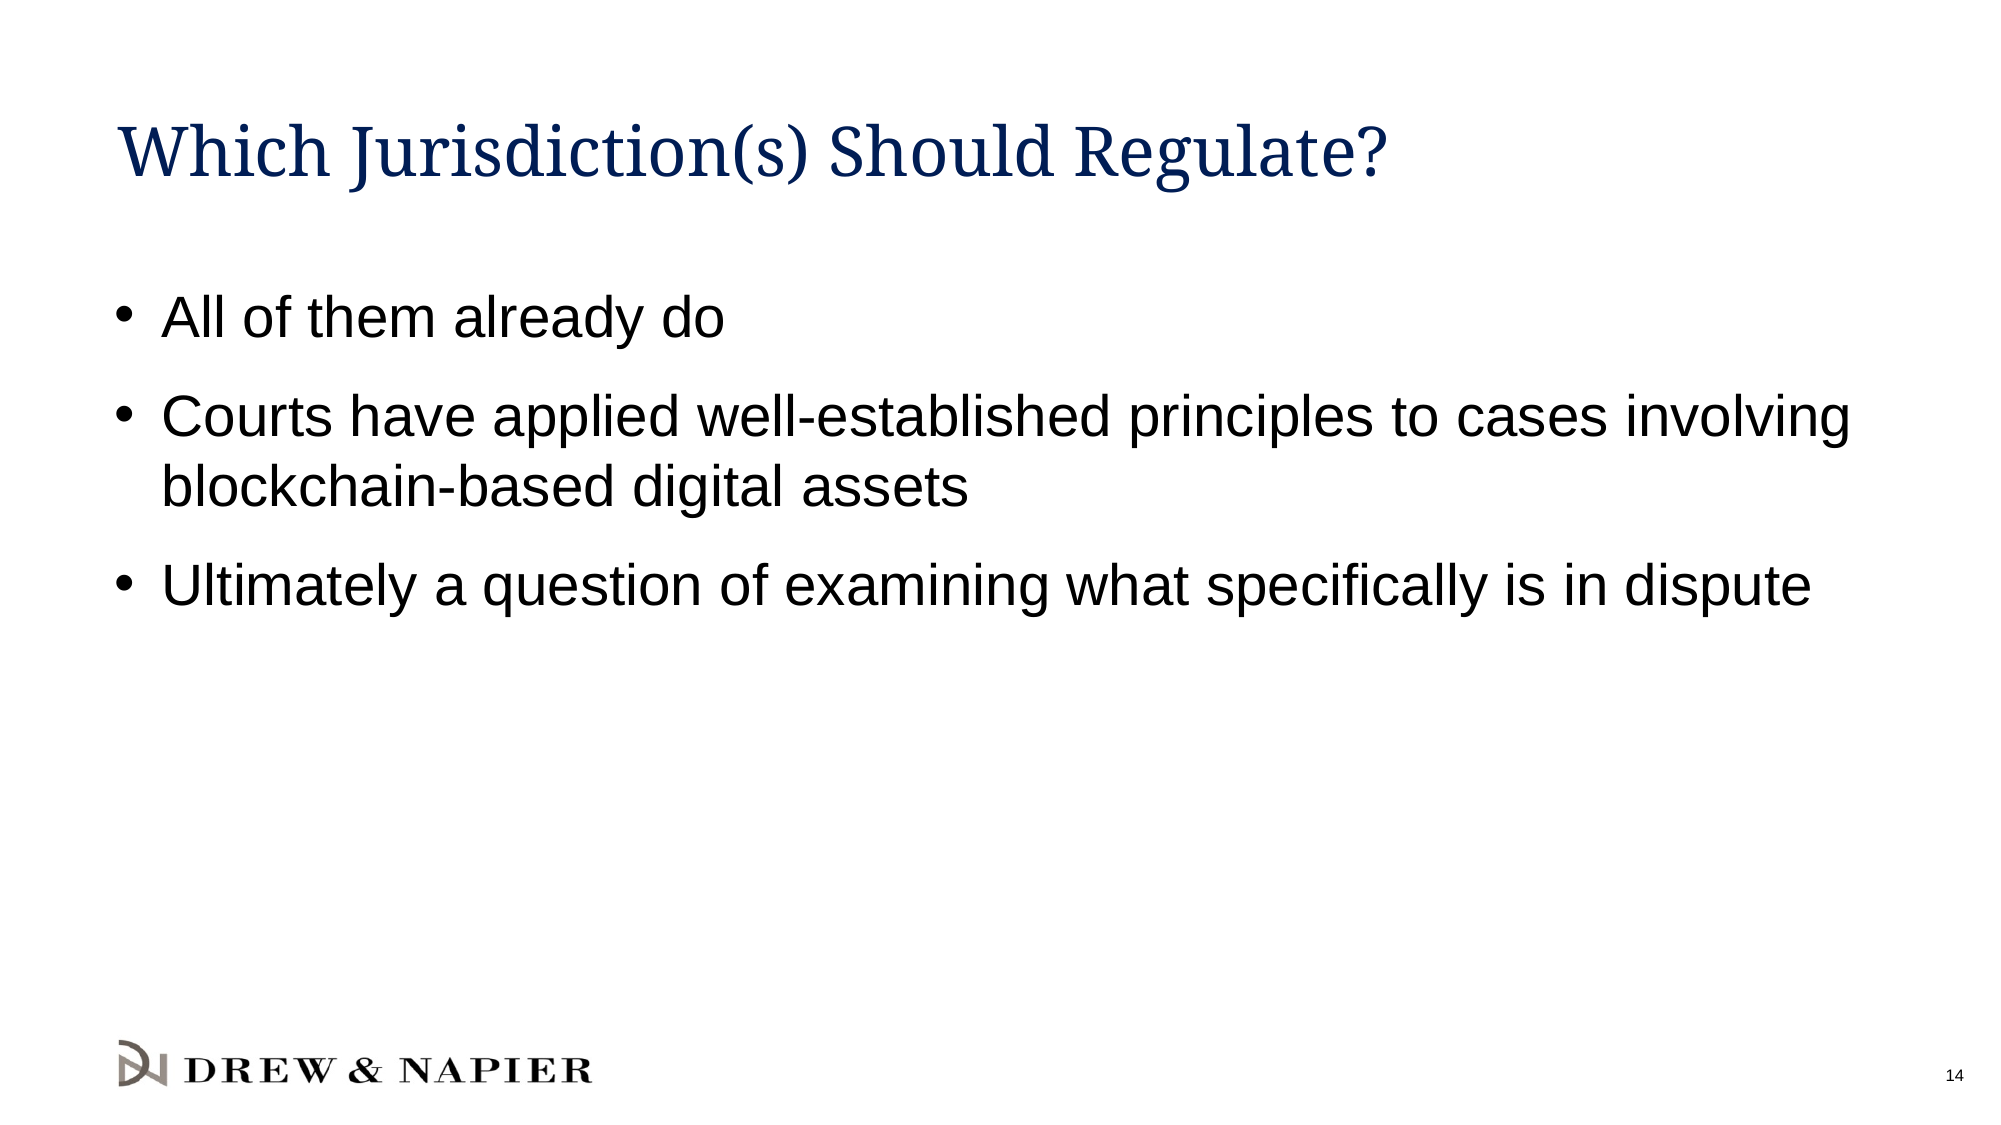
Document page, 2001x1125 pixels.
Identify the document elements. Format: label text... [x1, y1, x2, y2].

title Which Jurisdiction(s) Should Regulate? [102, 46, 1903, 199]
picture [0, 1024, 2000, 1125]
list All of them already do Courts have applied well-established principles to cases involving blockchain-based digital assets Ultimately a question of examining what specifically is in dispute [99, 278, 1900, 988]
slide_number 14 [1898, 1057, 1980, 1092]
